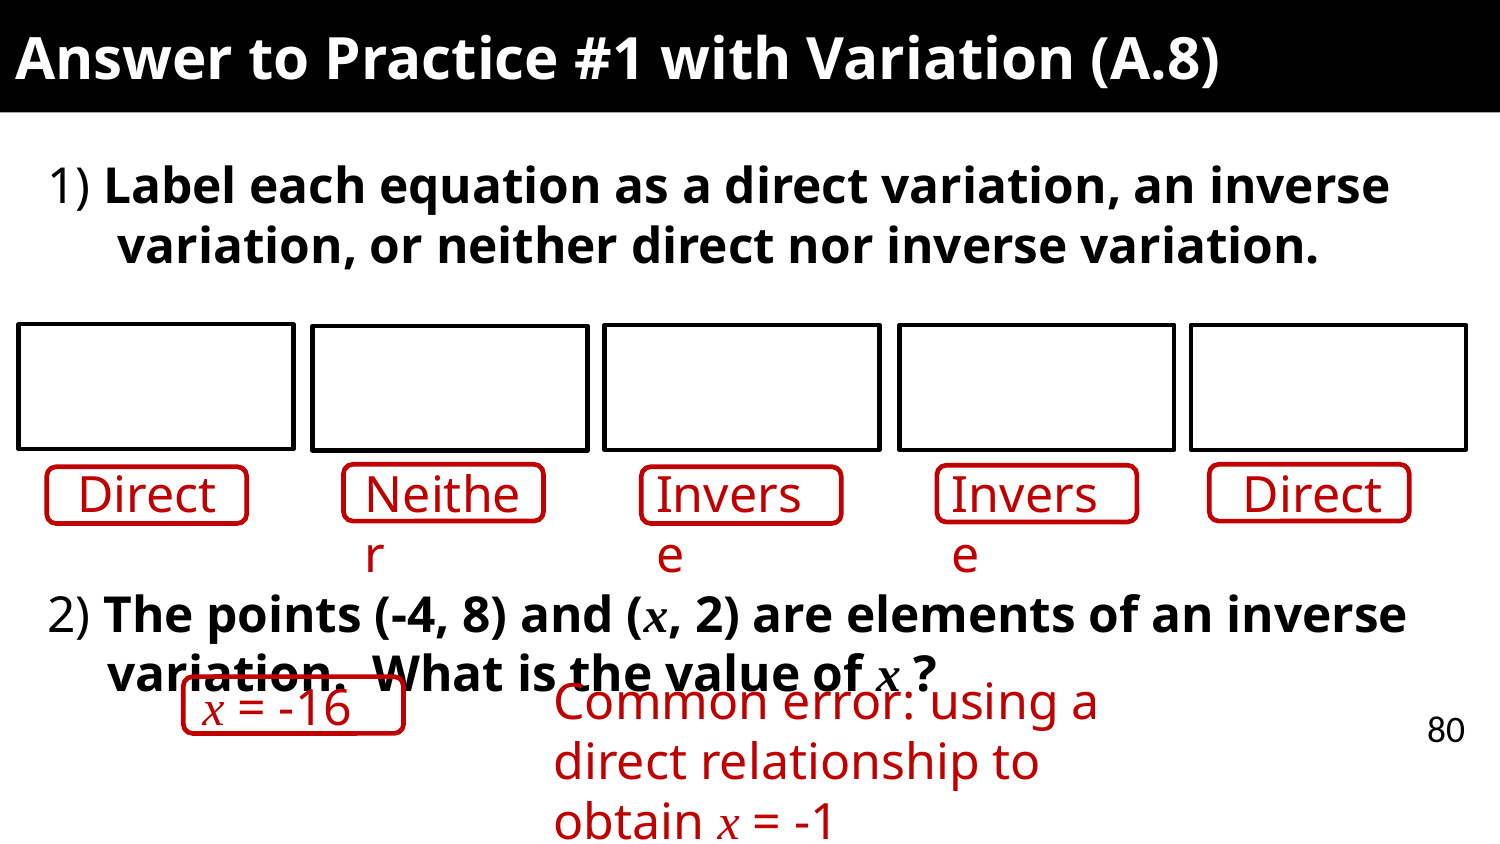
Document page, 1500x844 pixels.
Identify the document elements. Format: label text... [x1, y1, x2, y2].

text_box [18, 324, 1466, 451]
text_box Neither [350, 459, 550, 590]
title Answer to Practice #1 with Variation (A.8) [0, 0, 1500, 113]
text_box Inverse [641, 521, 842, 590]
text_box [1207, 462, 1412, 524]
text_box [934, 463, 1140, 525]
text_box [44, 464, 249, 526]
text_box Inverse [936, 459, 1137, 468]
text_box Direct [62, 459, 263, 530]
text_box [639, 464, 844, 526]
text_box Common error: using a direct relationship to obtain x = -1 [538, 662, 1221, 844]
slide_number 80 [1409, 695, 1500, 744]
text_box [181, 674, 406, 736]
text_box Direct [1228, 459, 1429, 530]
text_box Inverse [936, 520, 1137, 590]
text_box x = -16 [187, 667, 408, 743]
text_box Inverse [641, 459, 842, 469]
text_box [341, 462, 546, 524]
